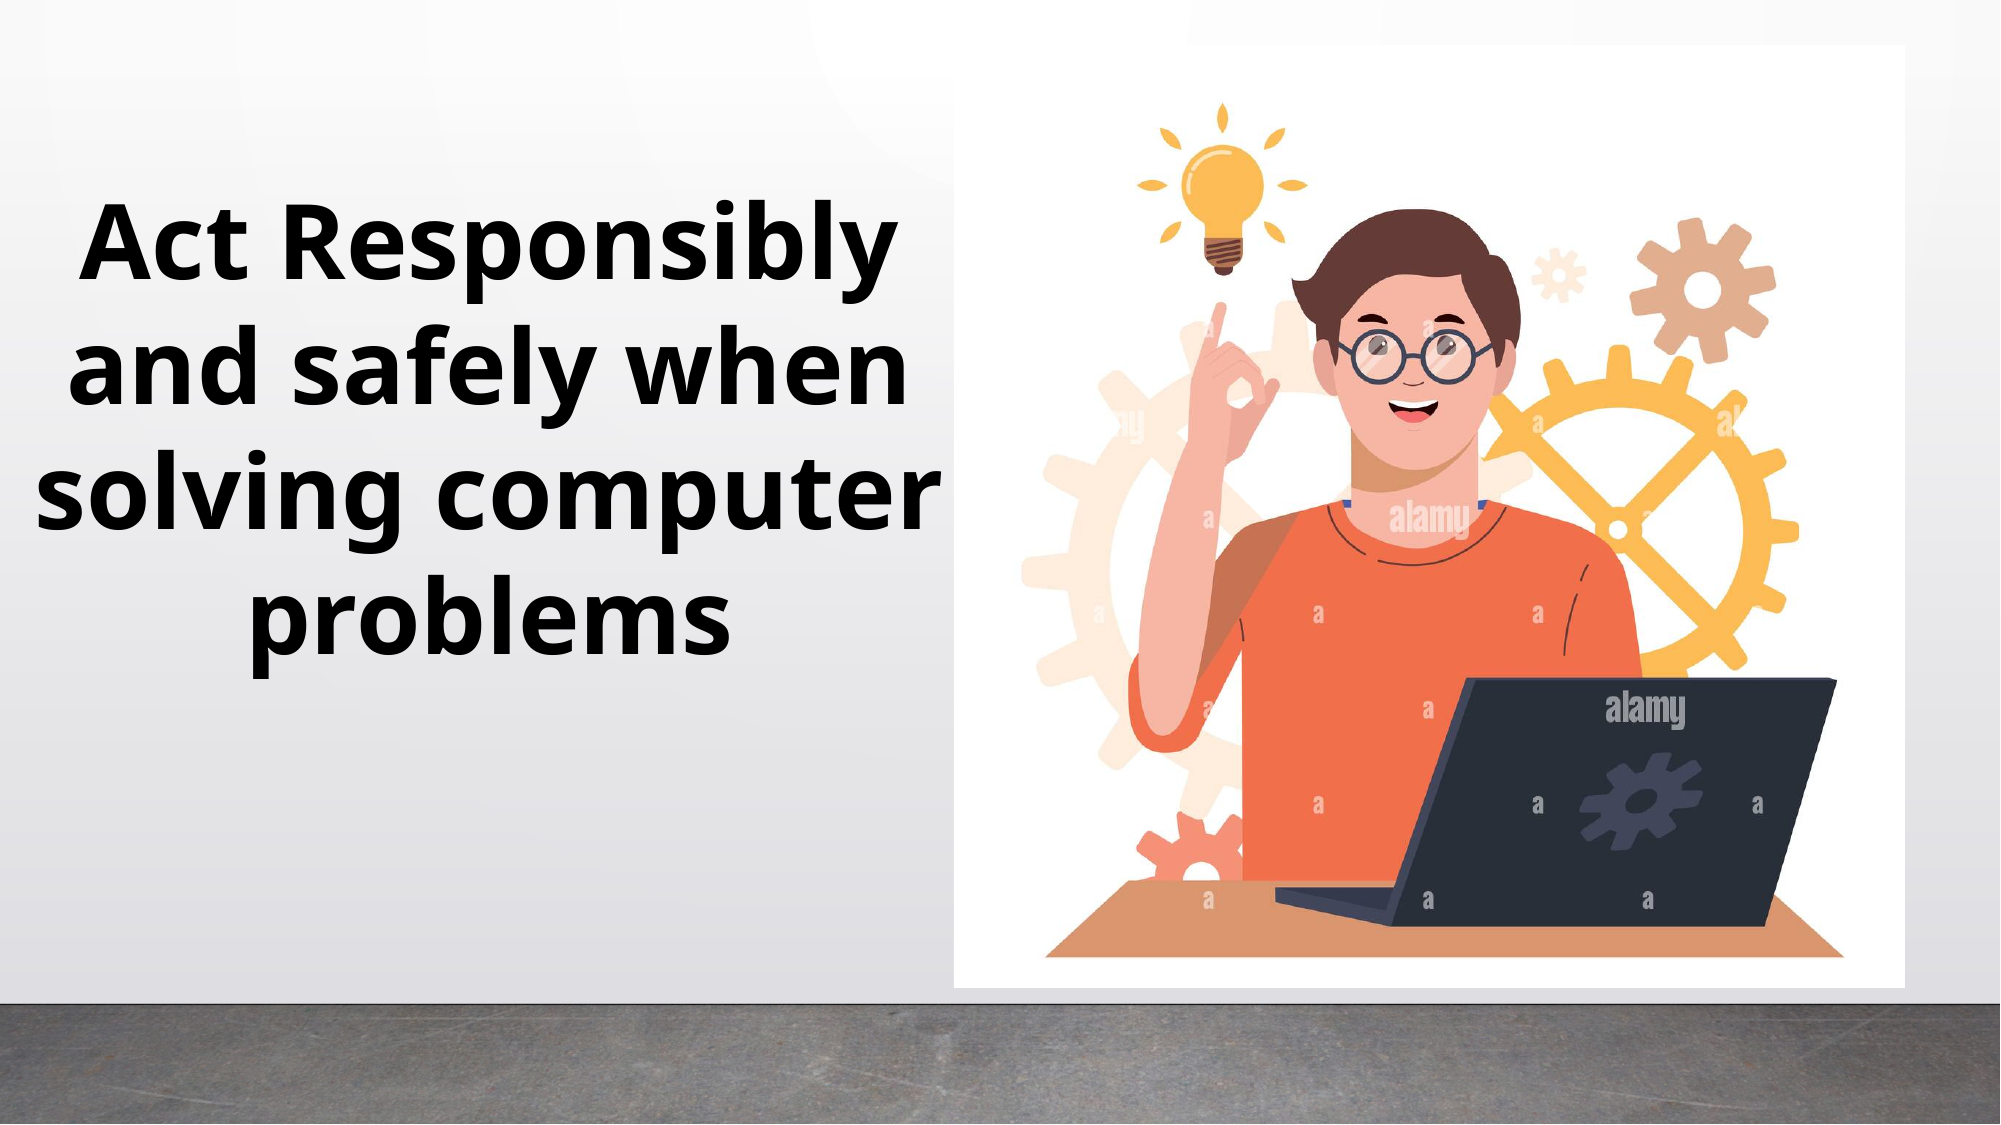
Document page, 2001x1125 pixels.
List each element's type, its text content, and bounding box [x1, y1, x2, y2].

picture [953, 44, 1906, 988]
text_box Act Responsibly and safely when solving computer problems [17, 167, 953, 683]
picture [0, 1004, 2000, 1124]
